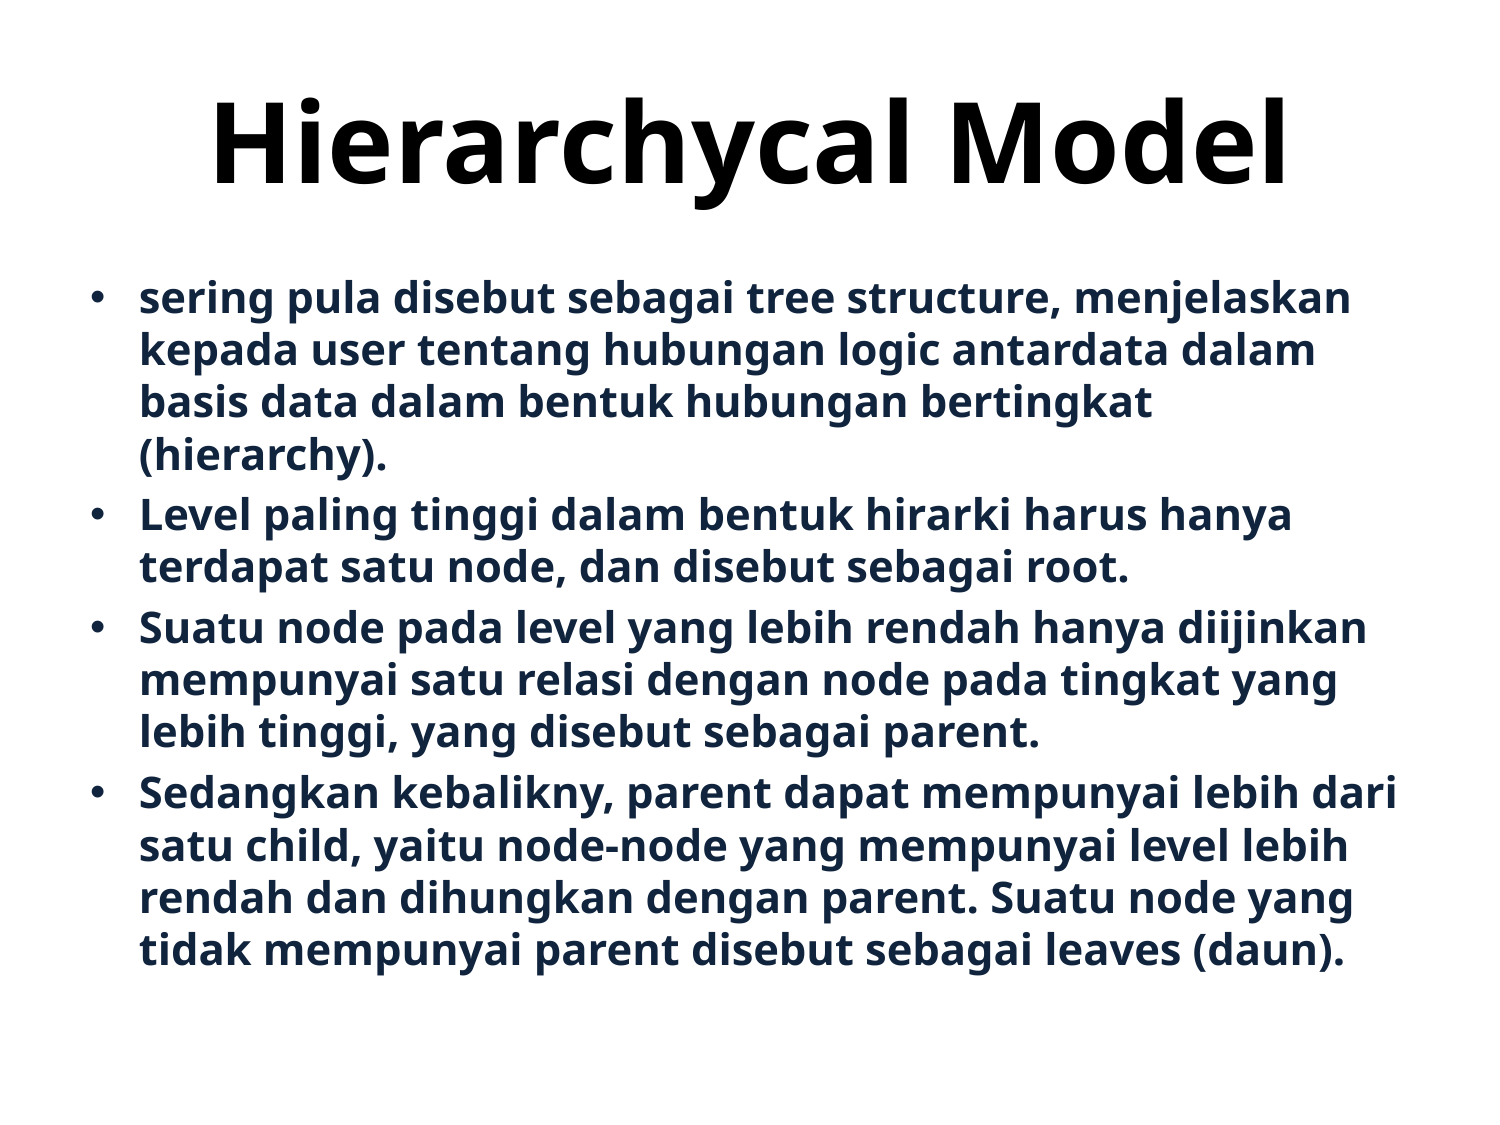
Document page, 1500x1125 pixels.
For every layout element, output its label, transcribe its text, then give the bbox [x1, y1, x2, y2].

list sering pula disebut sebagai tree structure, menjelaskan kepada user tentang hubungan logic antardata dalam basis data dalam bentuk hubungan bertingkat (hierarchy). Level paling tinggi dalam bentuk hirarki harus hanya terdapat satu node, dan disebut sebagai root. Suatu node pada level yang lebih rendah hanya diijinkan mempunyai satu relasi dengan node pada tingkat yang lebih tinggi, yang disebut sebagai parent. Sedangkan kebalikny, parent dapat mempunyai lebih dari satu child, yaitu node-node yang mempunyai level lebih rendah dan dihungkan dengan parent. Suatu node yang tidak mempunyai parent disebut sebagai leaves (daun). [75, 262, 1425, 1005]
title Hierarchycal Model [75, 45, 1425, 233]
